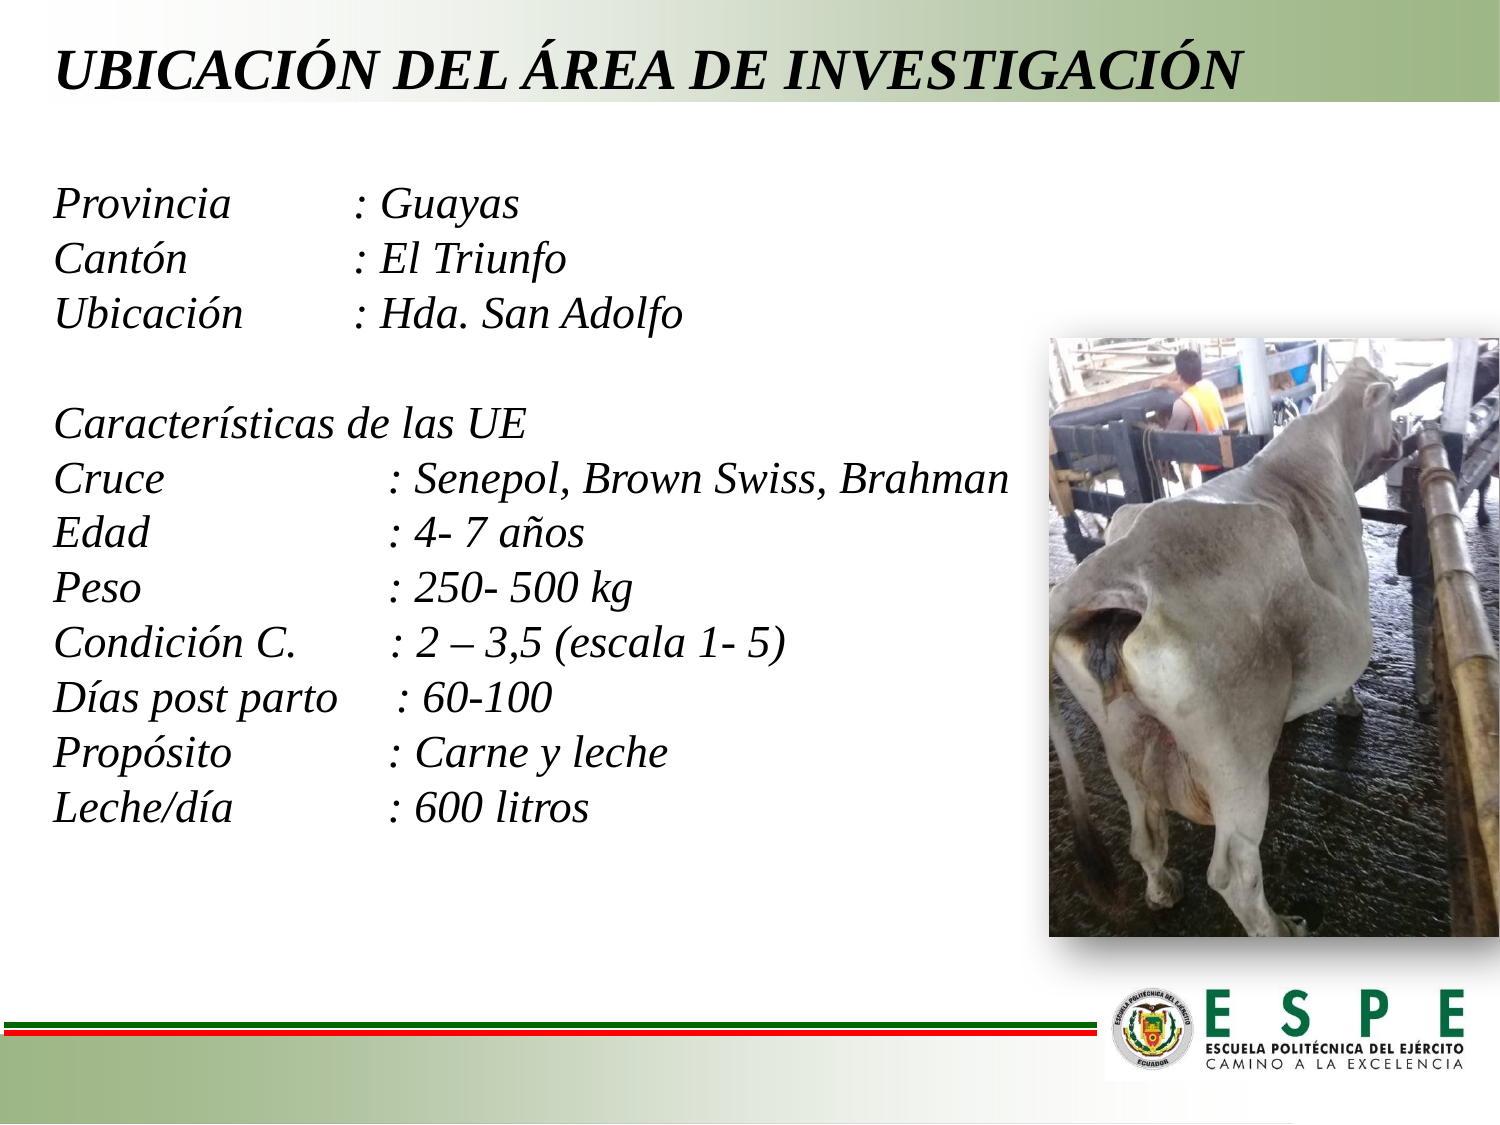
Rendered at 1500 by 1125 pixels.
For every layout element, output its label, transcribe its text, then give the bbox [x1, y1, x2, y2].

list Provincia : Guayas Cantón : El Triunfo Ubicación : Hda. San Adolfo Características de las UE Cruce : Senepol, Brown Swiss, Brahman Edad : 4- 7 años Peso : 250- 500 kg Condición C. : 2 – 3,5 (escala 1- 5) Días post parto : 60-100 Propósito : Carne y leche Leche/día : 600 litros [53, 172, 1404, 1024]
picture [0, 976, 1483, 1125]
title UBICACIÓN DEL ÁREA DE INVESTIGACIÓN [53, 30, 1404, 172]
picture [0, 0, 1500, 102]
picture [1049, 337, 1500, 937]
